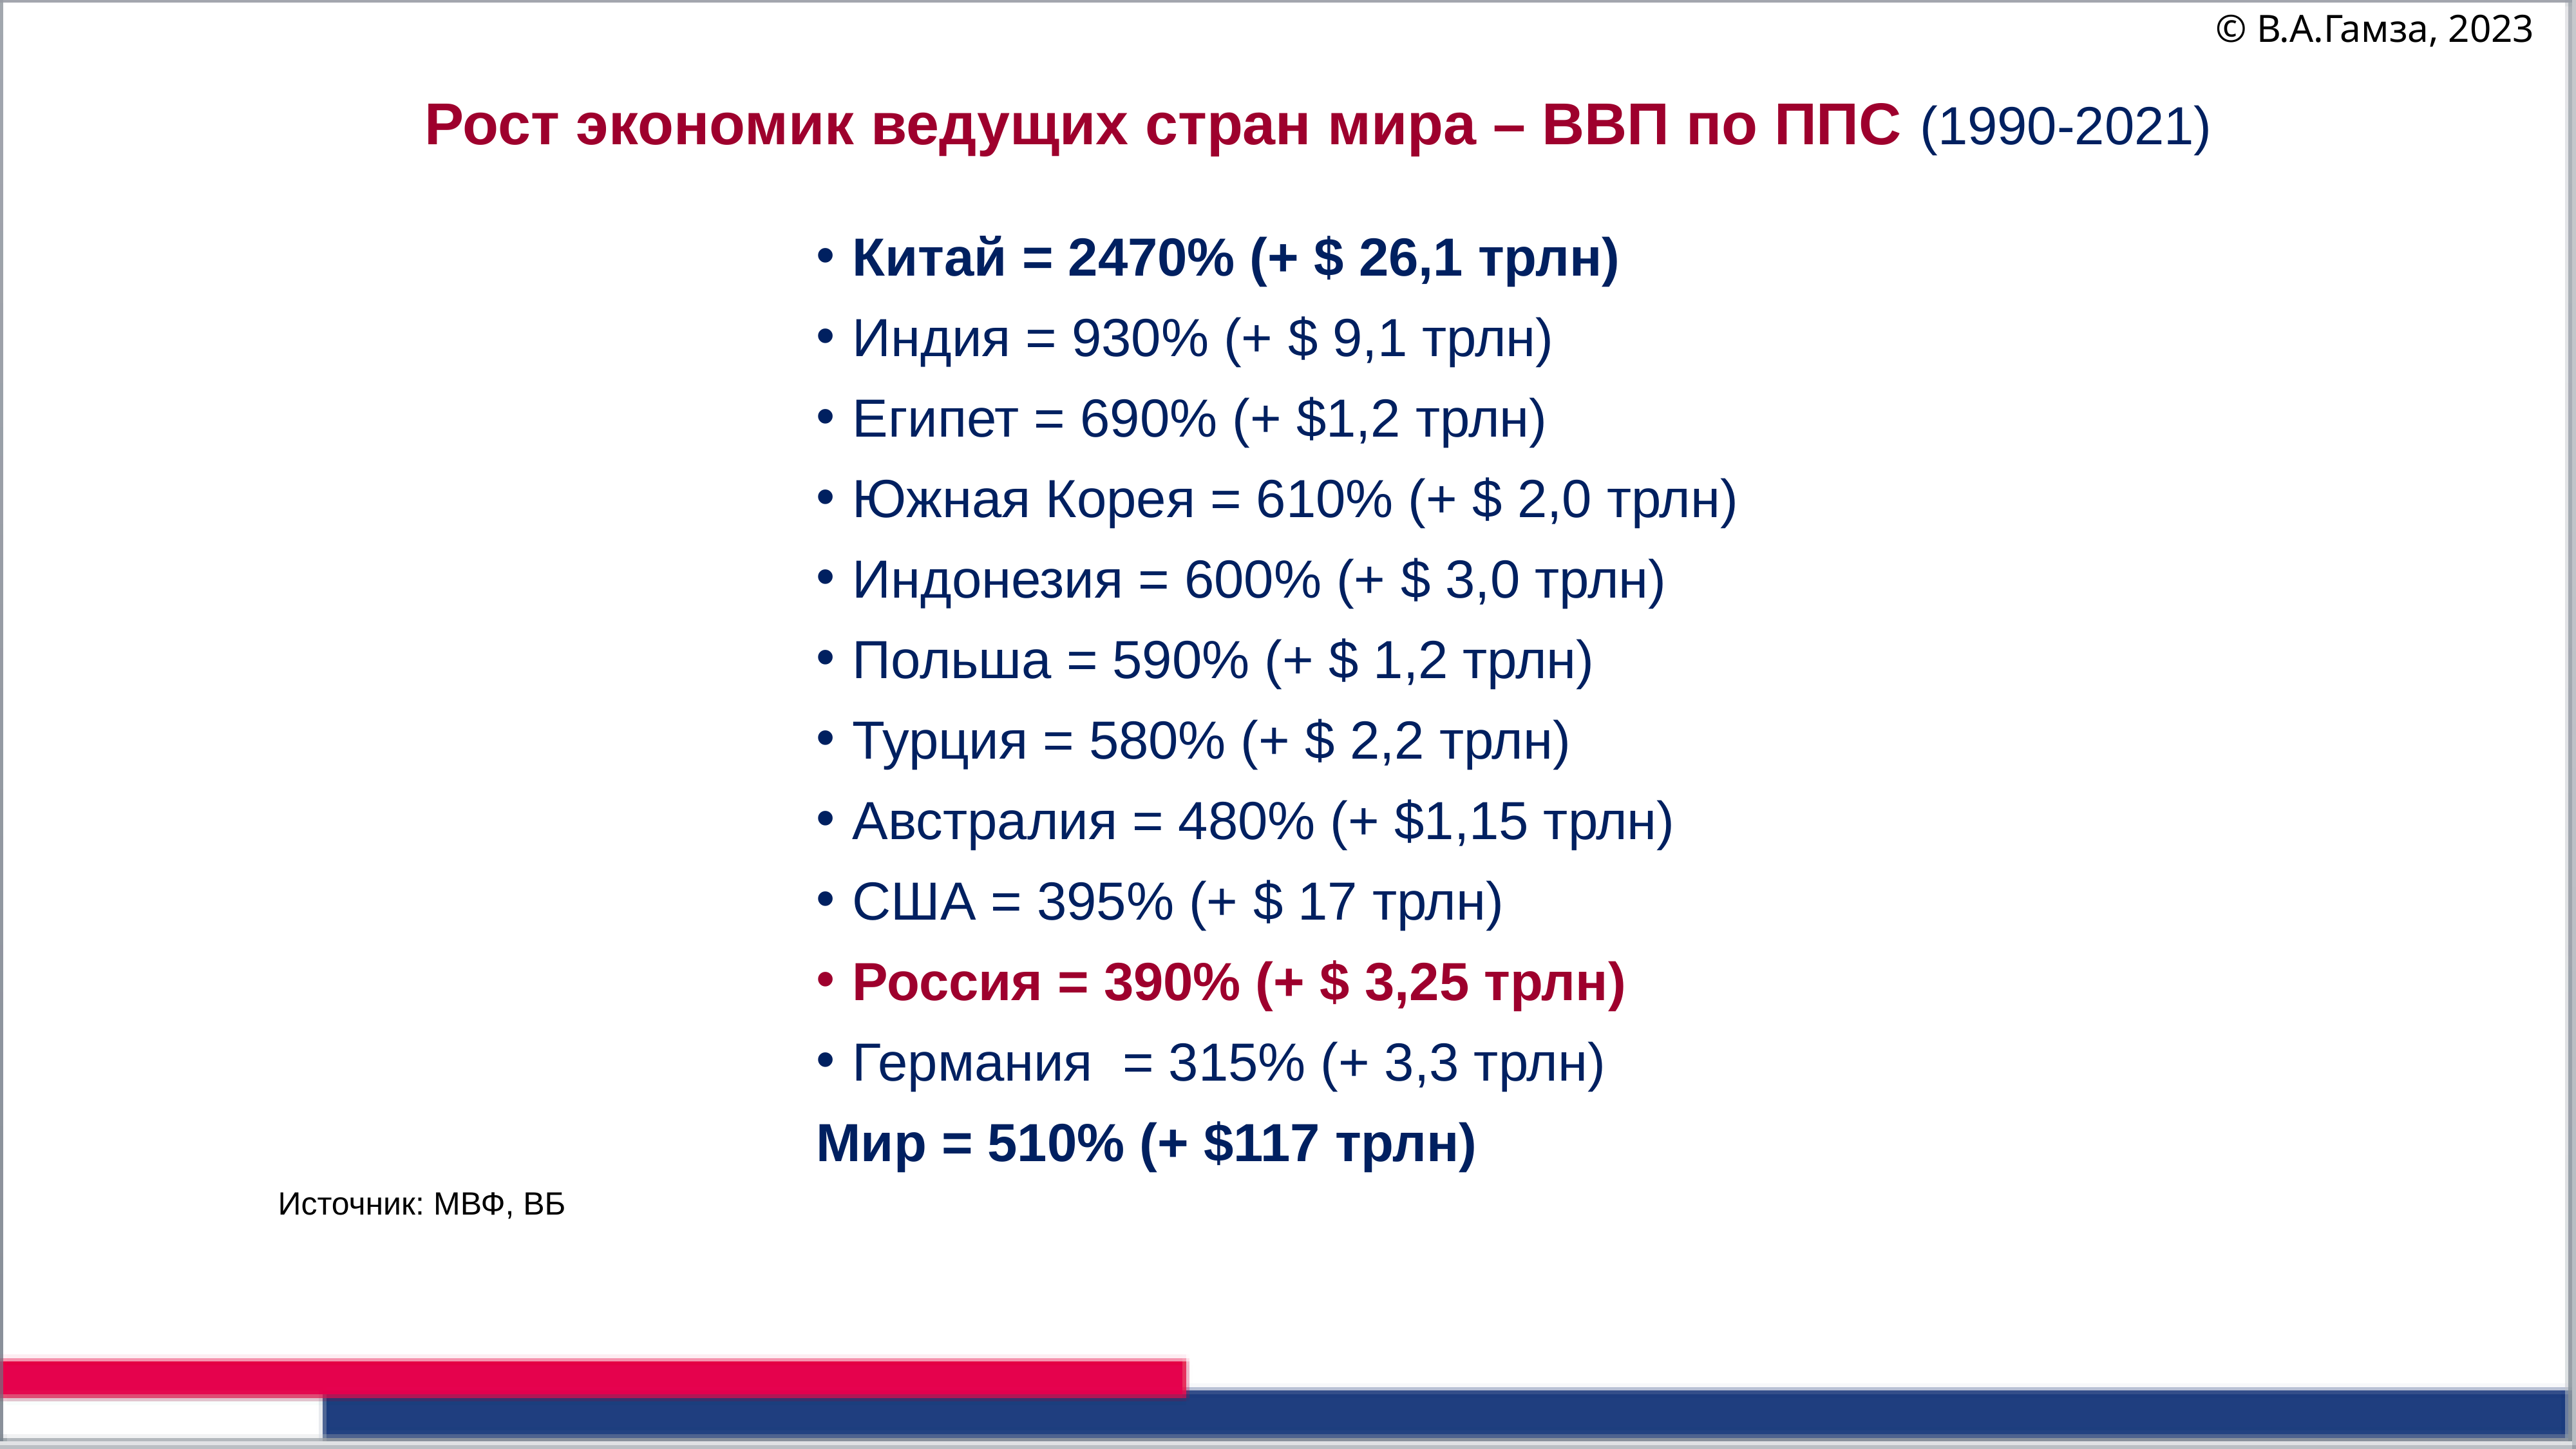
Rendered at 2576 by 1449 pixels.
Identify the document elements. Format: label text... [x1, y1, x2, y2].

picture [0, 0, 2576, 1449]
text_box Источник: МВФ, ВБ [185, 1173, 695, 1230]
text_box © В.А.Гамза, 2023 [2193, 0, 2576, 55]
list Китай = 2470% (+ $ 26,1 трлн) Индия = 930% (+ $ 9,1 трлн) Египет = 690% (+ $1,2 трлн) Южная Корея = 610% (+ $ 2,0 трлн) Индонезия = 600% (+ $ 3,0 трлн) Польша = 590% (+ $ 1,2 трлн) Турция = 580% (+ $ 2,2 трлн) Австралия = 480% (+ $1,15 трлн) США = 395% (+ $ 17 трлн) Россия = 390% (+ $ 3,25 трлн) Германия = 315% (+ 3,3 трлн) Мир = 510% (+ $117 трлн) [816, 222, 2445, 1181]
title Рост экономик ведущих стран мира – ВВП по ППС (1990-2021) [261, 54, 2391, 157]
